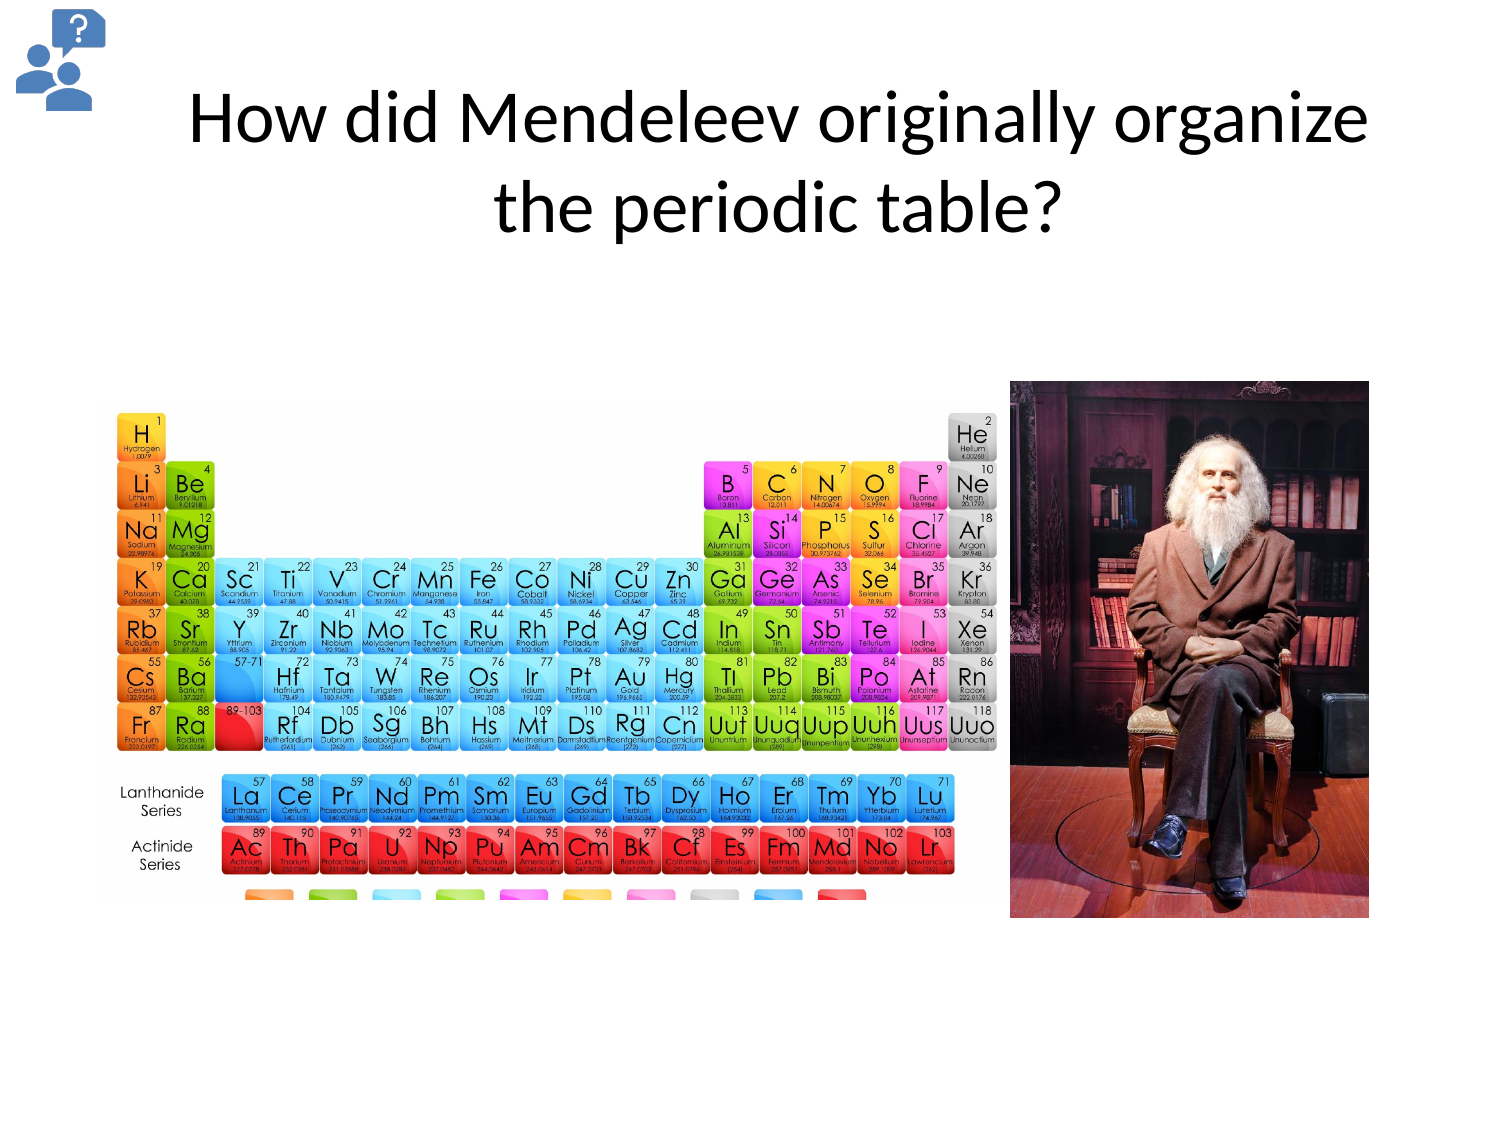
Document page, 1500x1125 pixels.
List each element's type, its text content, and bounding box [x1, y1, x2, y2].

picture [100, 380, 1369, 918]
text_box [0, 0, 121, 121]
text_box How did Mendeleev originally organize the periodic table? [120, 60, 1439, 256]
